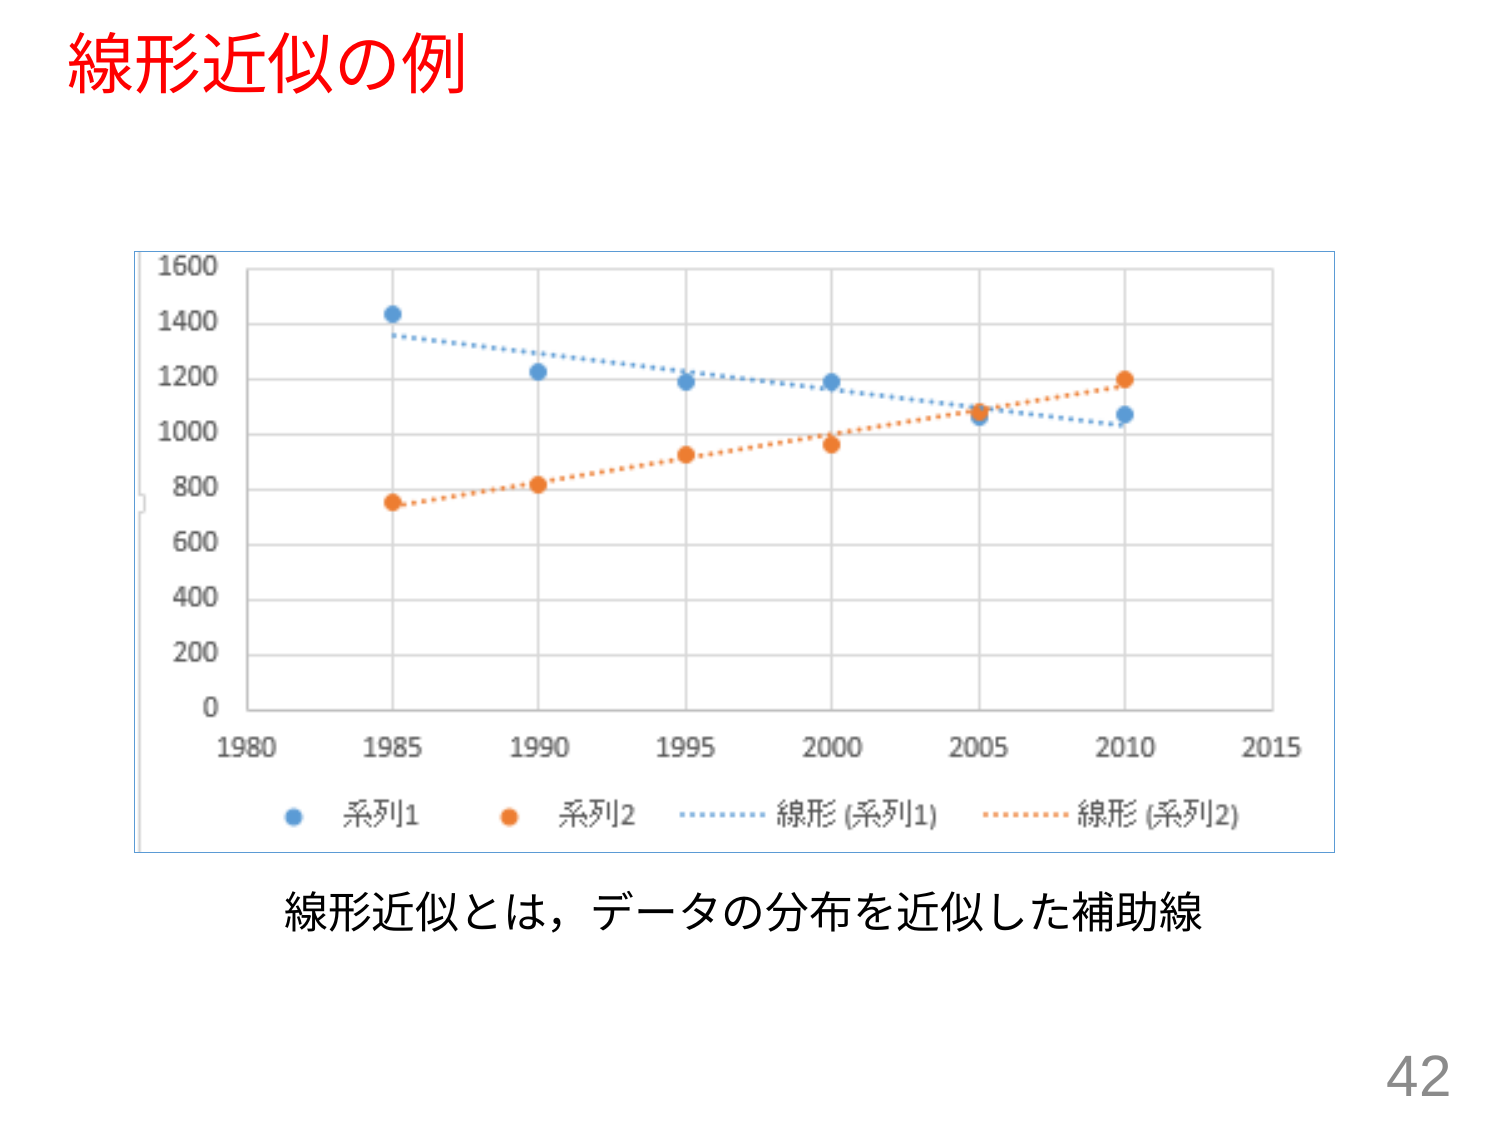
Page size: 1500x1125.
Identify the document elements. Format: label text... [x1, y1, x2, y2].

slide_number 42 [1129, 1042, 1467, 1103]
picture [134, 251, 1335, 853]
title 線形近似の例 [52, 28, 1441, 106]
text_box 線形近似とは，データの分布を近似した補助線 [269, 877, 1228, 946]
